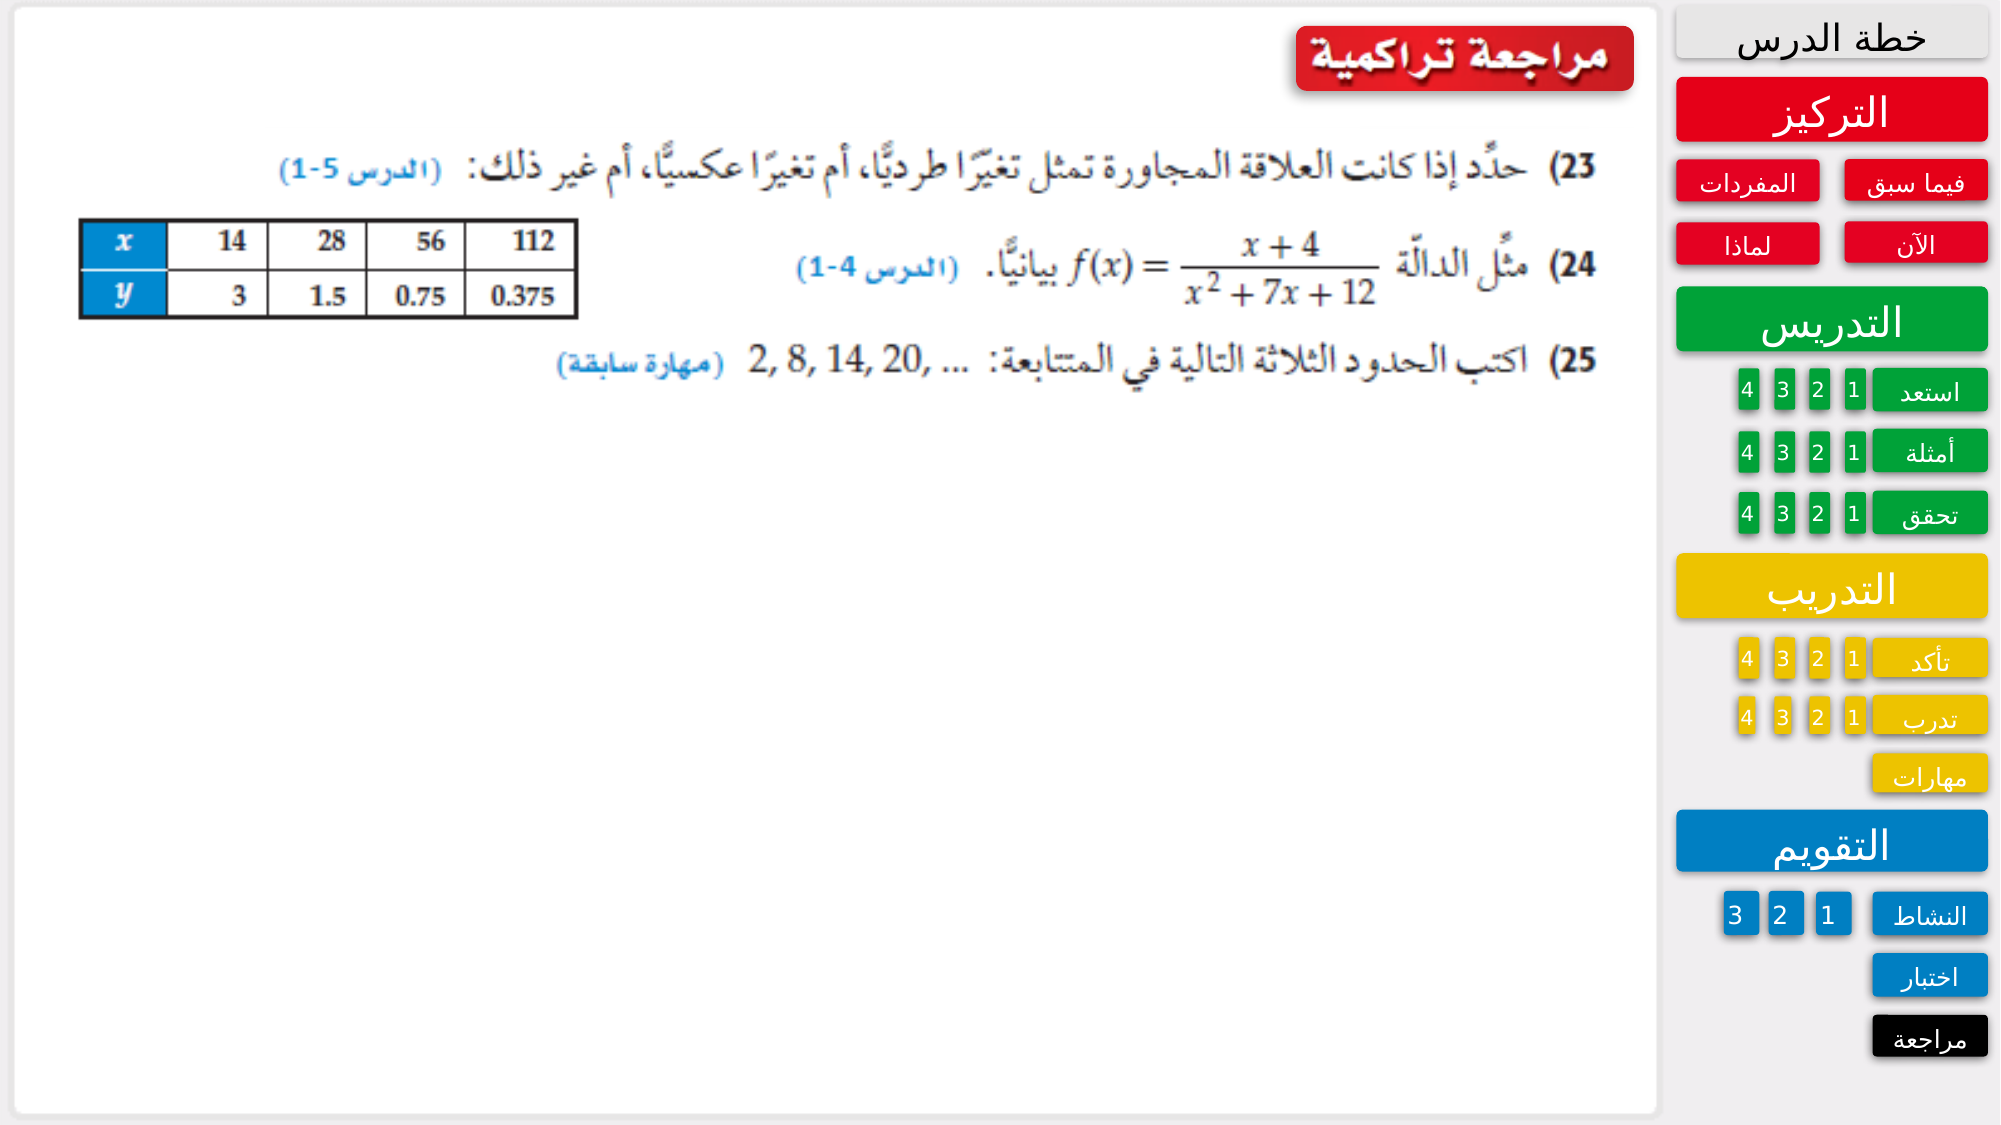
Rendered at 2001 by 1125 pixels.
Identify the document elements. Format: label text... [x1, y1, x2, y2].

text_box 3 [1723, 890, 1760, 936]
text_box التدريب [1675, 552, 1990, 620]
text_box 2 [1768, 890, 1805, 936]
text_box 3 [1774, 492, 1796, 534]
text_box 4 [1738, 431, 1760, 473]
text_box 1 [1845, 431, 1866, 473]
text_box 4 [1738, 637, 1760, 679]
text_box 1 [1845, 492, 1866, 534]
text_box النشاط [1872, 891, 1988, 936]
text_box الآن [1844, 221, 1988, 263]
text_box 4 [1738, 696, 1756, 734]
text_box استعد [1872, 367, 1988, 412]
text_box 3 [1774, 431, 1796, 473]
text_box التدريس [1675, 285, 1990, 353]
text_box 1 [1845, 696, 1866, 734]
text_box 2 [1809, 431, 1831, 473]
text_box 1 [1845, 637, 1866, 679]
text_box 2 [1809, 696, 1831, 734]
text_box 2 [1809, 637, 1831, 679]
text_box مراجعة [1872, 1014, 1988, 1057]
text_box مهارات [1872, 753, 1988, 793]
text_box فيما سبق [1844, 159, 1988, 201]
text_box المفردات [1676, 159, 1820, 202]
text_box تدرب [1872, 694, 1988, 735]
text_box 1 [1816, 891, 1852, 936]
text_box لماذا [1676, 222, 1820, 265]
text_box التركيز [1675, 75, 1990, 143]
text_box تأكد [1873, 637, 1988, 678]
text_box خطة الدرس [1675, 4, 1990, 59]
text_box 4 [1738, 368, 1760, 410]
text_box 2 [1809, 368, 1831, 410]
text_box التقويم [1675, 808, 1990, 873]
text_box 3 [1774, 368, 1796, 410]
text_box 3 [1774, 637, 1796, 679]
text_box أمثلة [1872, 428, 1988, 473]
text_box اختبار [1872, 953, 1988, 997]
text_box 2 [1809, 492, 1831, 534]
text_box تحقق [1872, 490, 1988, 535]
text_box 3 [1774, 696, 1792, 734]
text_box 4 [1738, 492, 1760, 534]
text_box 1 [1845, 368, 1866, 410]
picture [0, 0, 2001, 1125]
